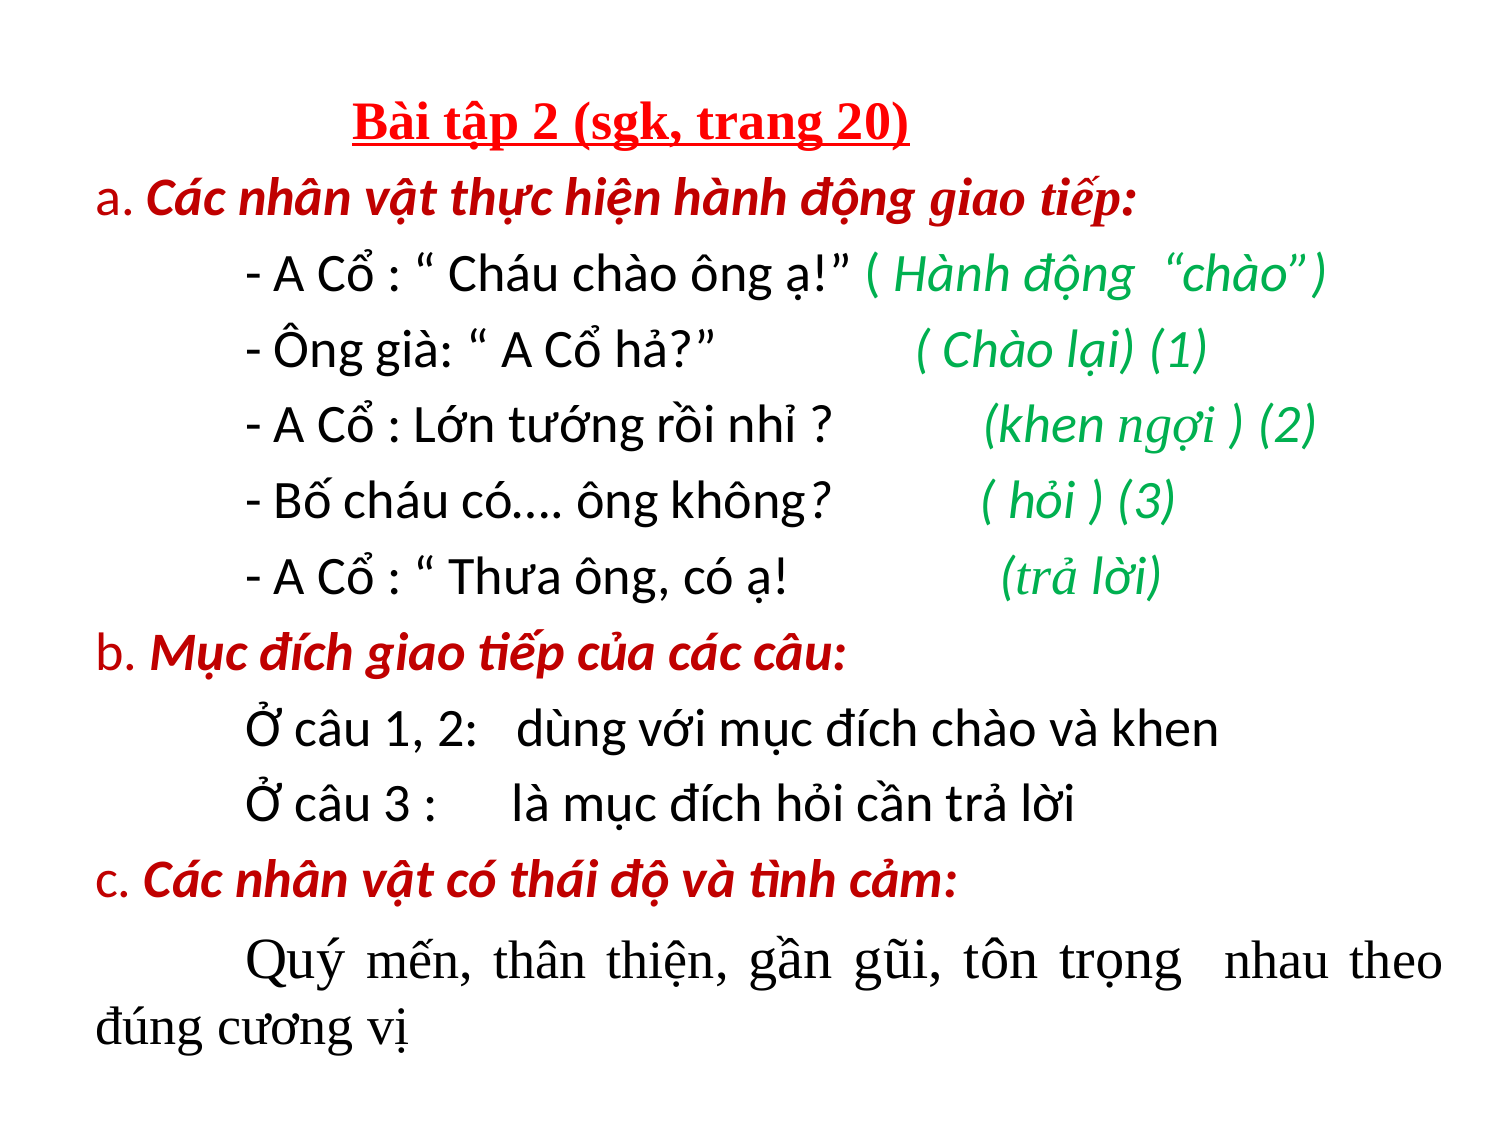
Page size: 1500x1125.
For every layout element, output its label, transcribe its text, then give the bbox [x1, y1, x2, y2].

list Bài tập 2 (sgk, trang 20) a. Các nhân vật thực hiện hành động giao tiếp: - A Cổ : “ Cháu chào ông ạ!” ( Hành động “chào”) - Ông già: “ A Cổ hả?” ( Chào lại) (1) - A Cổ : Lớn tướng rồi nhỉ ? (khen ngợi ) (2) - Bố cháu có…. ông không? ( hỏi ) (3) - A Cổ : “ Thưa ông, có ạ! (trả lời) b. Mục đích giao tiếp của các câu: Ở câu 1, 2: dùng với mục đích chào và khen Ở câu 3 : là mục đích hỏi cần trả lời c. Các nhân vật có thái độ và tình cảm: Quý mến, thân thiện, gần gũi, tôn trọng nhau theo đúng cương vị [79, 78, 1459, 1041]
